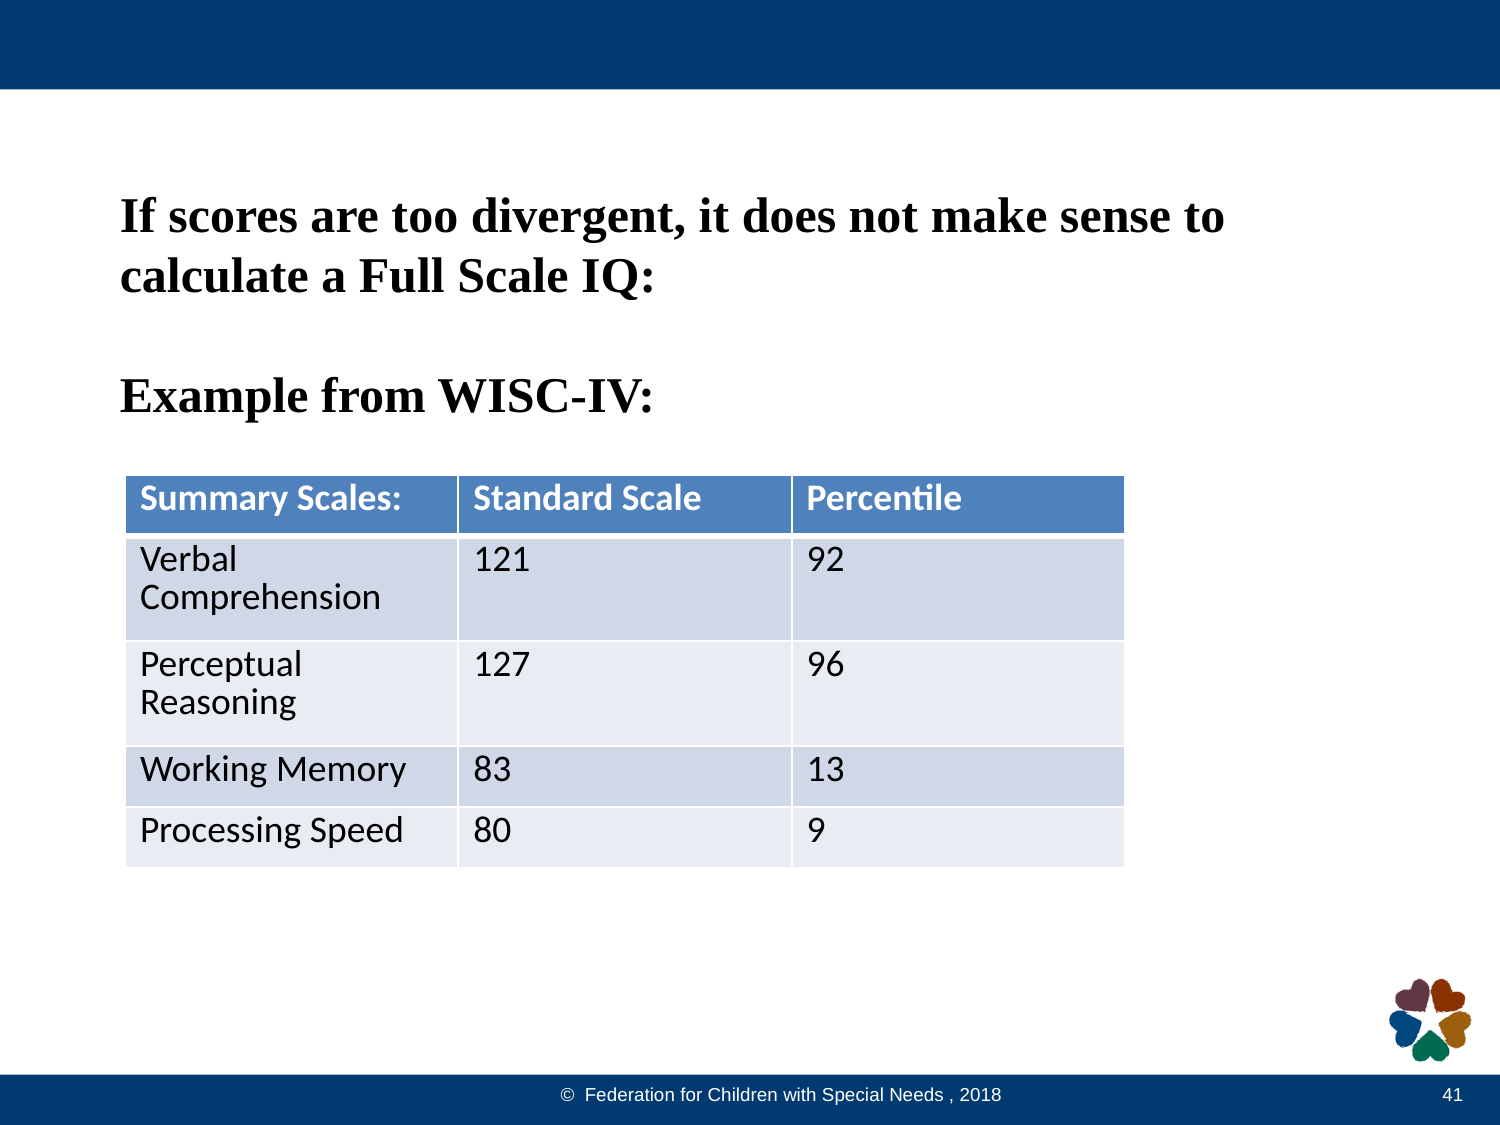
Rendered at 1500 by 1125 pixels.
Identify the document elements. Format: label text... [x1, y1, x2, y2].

table_cell Processing Speed [126, 808, 457, 867]
table_header Percentile [793, 476, 1124, 533]
table_cell Working Memory [126, 747, 457, 806]
table_cell 9 [793, 808, 1124, 867]
table_cell Perceptual Reasoning [126, 642, 457, 745]
text_box If scores are too divergent, it does not make sense to calculate a Full Scale IQ: Example from WISC-IV: [105, 174, 1254, 670]
table_cell 13 [793, 747, 1124, 806]
table_header Summary Scales: [126, 476, 457, 533]
table_cell 121 [459, 539, 791, 640]
picture [1385, 974, 1475, 1065]
table_cell 96 [793, 642, 1124, 745]
table_header Standard Scale [459, 476, 791, 533]
table_cell 83 [459, 747, 791, 806]
table_cell 80 [459, 808, 791, 867]
table_cell 92 [793, 539, 1124, 640]
table_cell Verbal Comprehension [126, 539, 457, 640]
table_cell 127 [459, 642, 791, 745]
